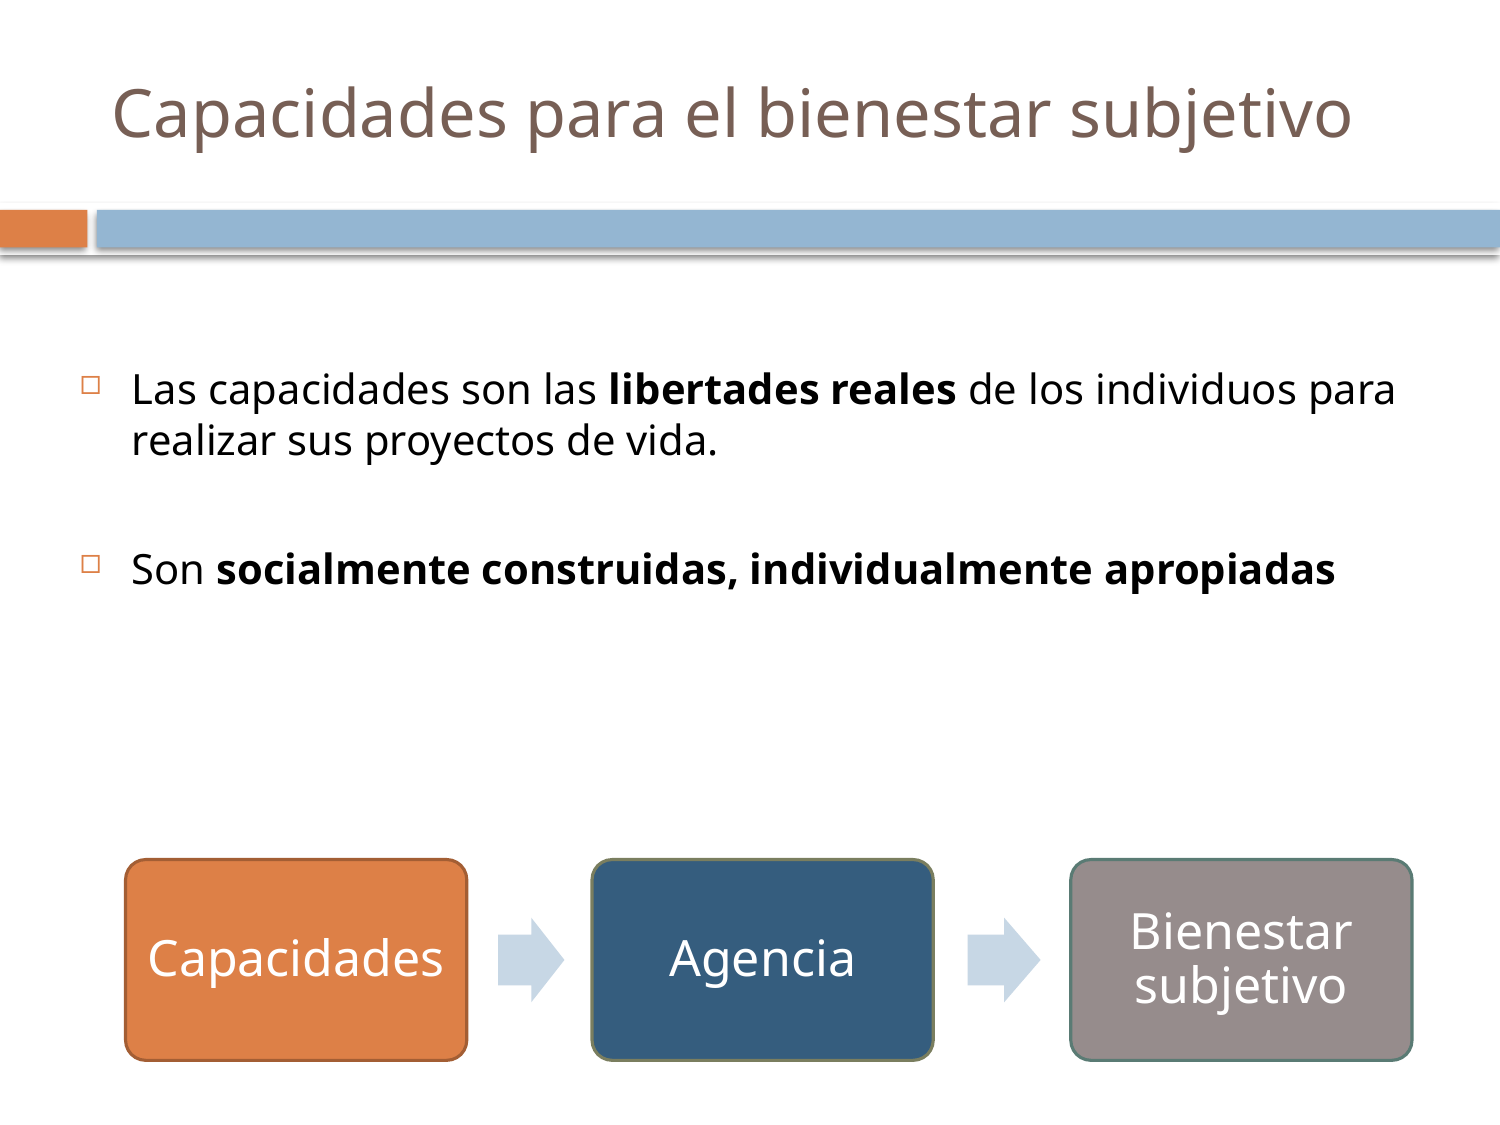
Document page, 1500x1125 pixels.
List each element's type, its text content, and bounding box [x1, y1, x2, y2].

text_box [112, 859, 1413, 1061]
title Capacidades para el bienestar subjetivo [96, 54, 1448, 168]
text_box Las capacidades son las libertades reales de los individuos para realizar sus proyectos de vida. Son socialmente construidas, individualmente apropiadas [64, 231, 1413, 374]
